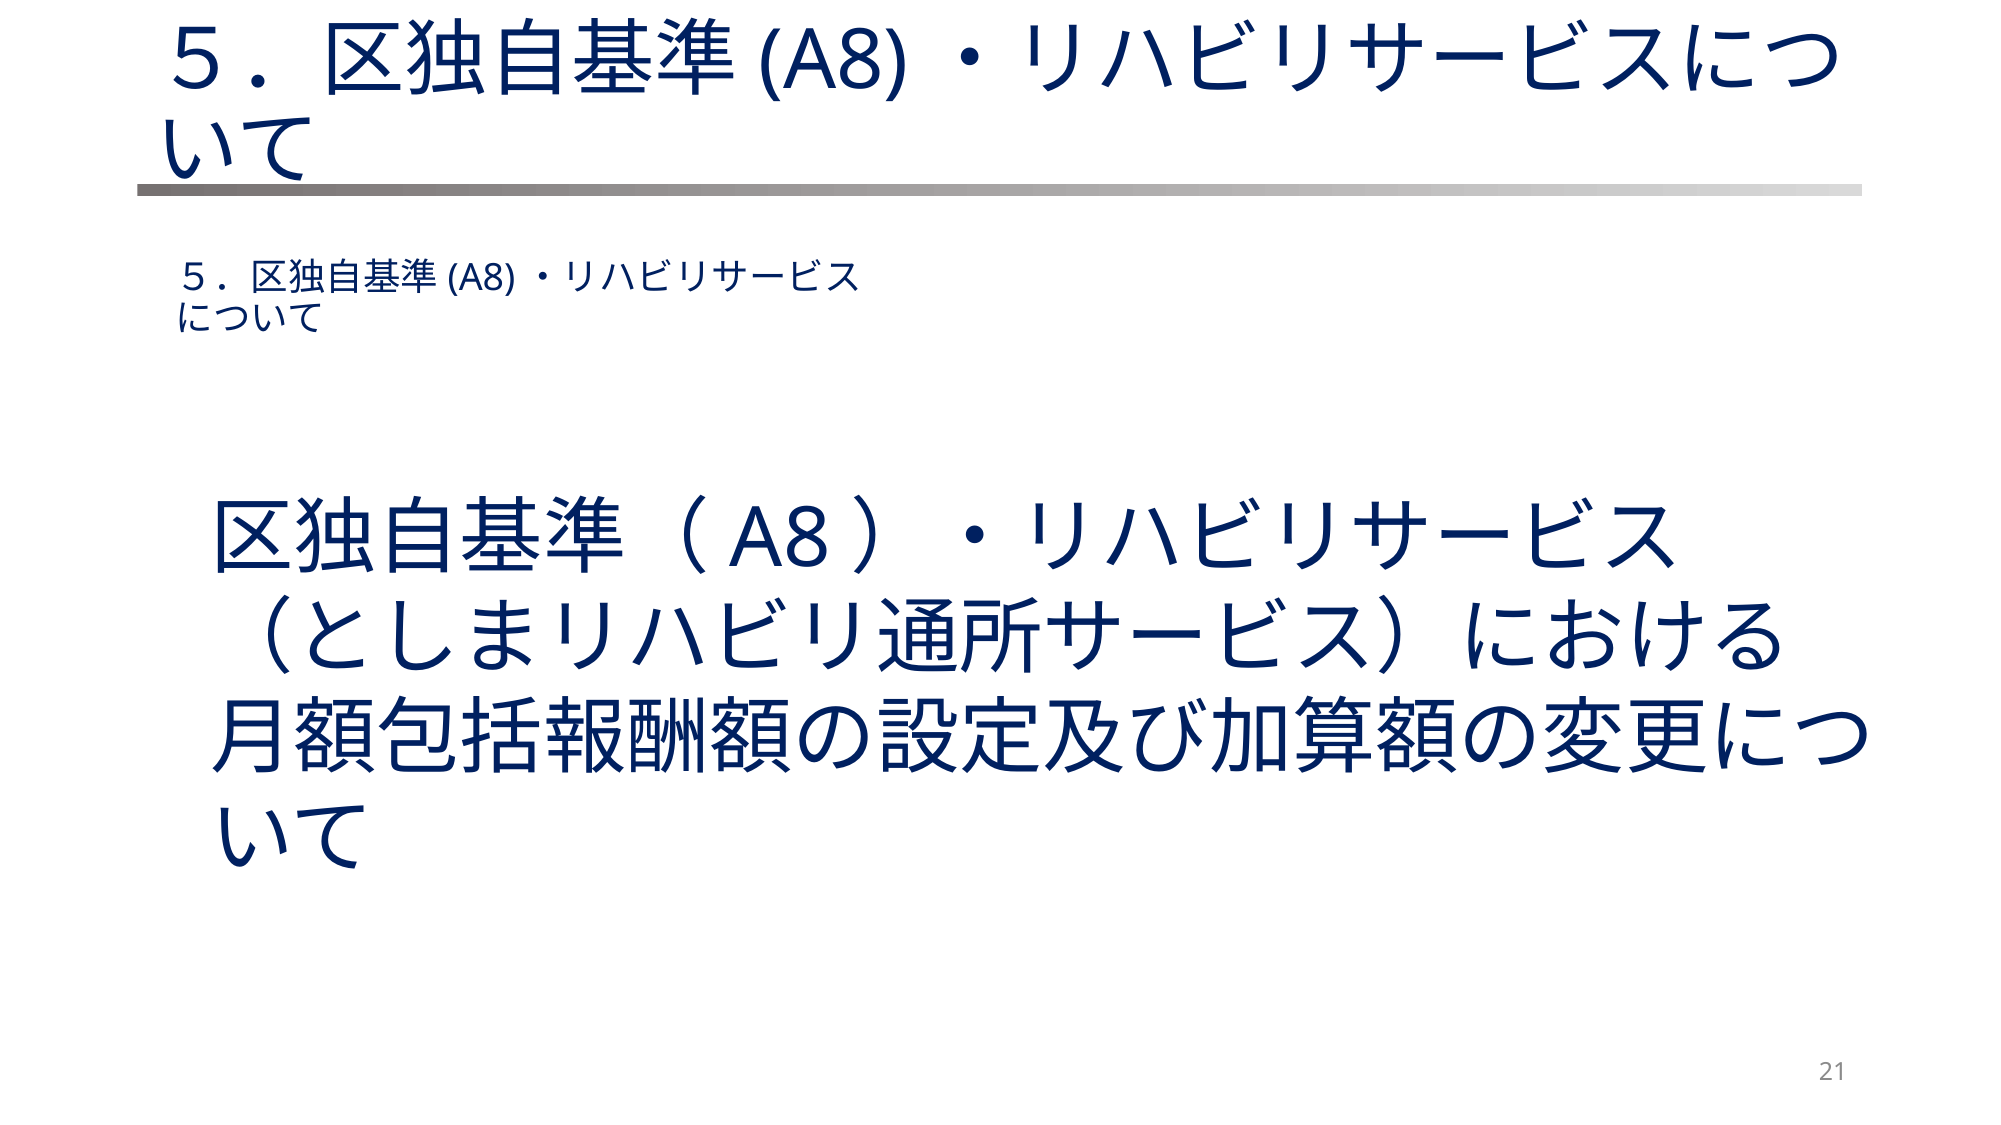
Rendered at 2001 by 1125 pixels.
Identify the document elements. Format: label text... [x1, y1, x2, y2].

text_box ５．区独自基準(A8)・リハビリサービスについて [160, 270, 903, 328]
text_box 区独自基準（A8）・リハビリサービス （としまリハビリ通所サービス）における 月額包括報酬額の設定及び加算額の変更について [195, 475, 1917, 891]
title ５．区独自基準(A8)・リハビリサービスについて [140, 56, 1866, 158]
text_box [136, 183, 1863, 197]
slide_number 21 [1412, 1042, 1863, 1103]
